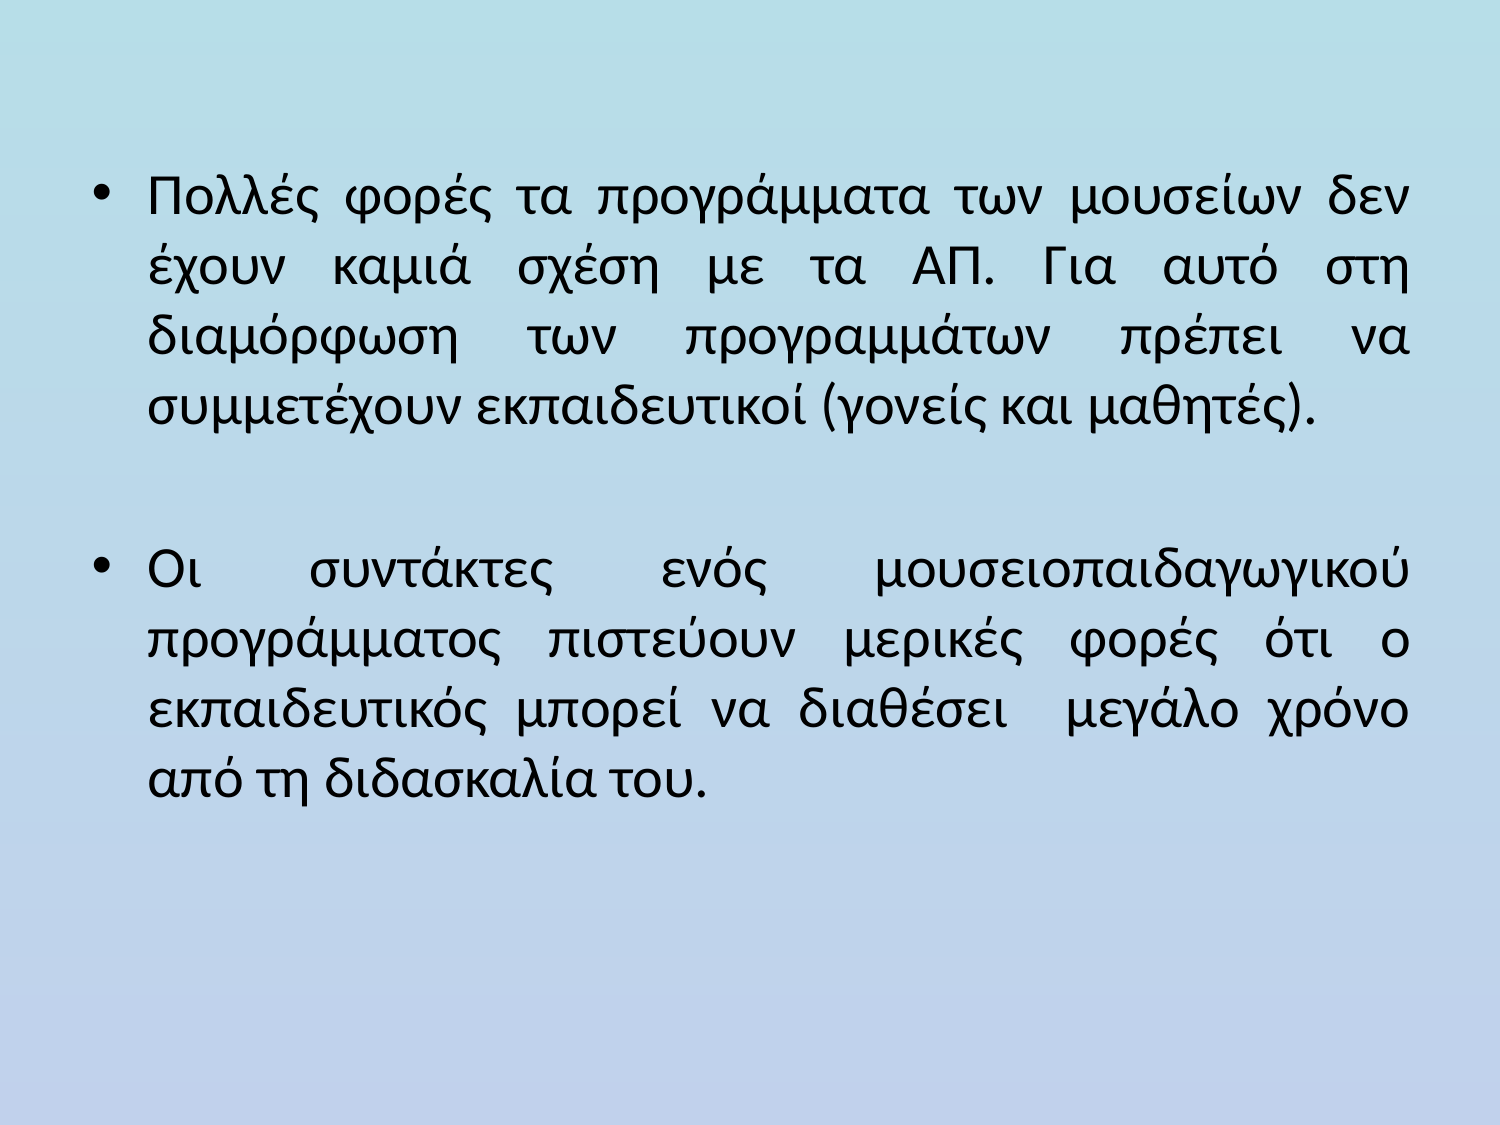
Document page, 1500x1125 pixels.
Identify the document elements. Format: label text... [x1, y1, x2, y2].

list Πολλές φορές τα προγράμματα των μουσείων δεν έχουν καμιά σχέση με τα ΑΠ. Για αυτό στη διαμόρφωση των προγραμμάτων πρέπει να συμμετέχουν εκπαιδευτικοί (γονείς και μαθητές). Οι συντάκτες ενός μουσειοπαιδαγωγικού προγράμματος πιστεύουν μερικές φορές ότι ο εκπαιδευτικός μπορεί να διαθέσει μεγάλο χρόνο από τη διδασκαλία του. [76, 149, 1427, 892]
